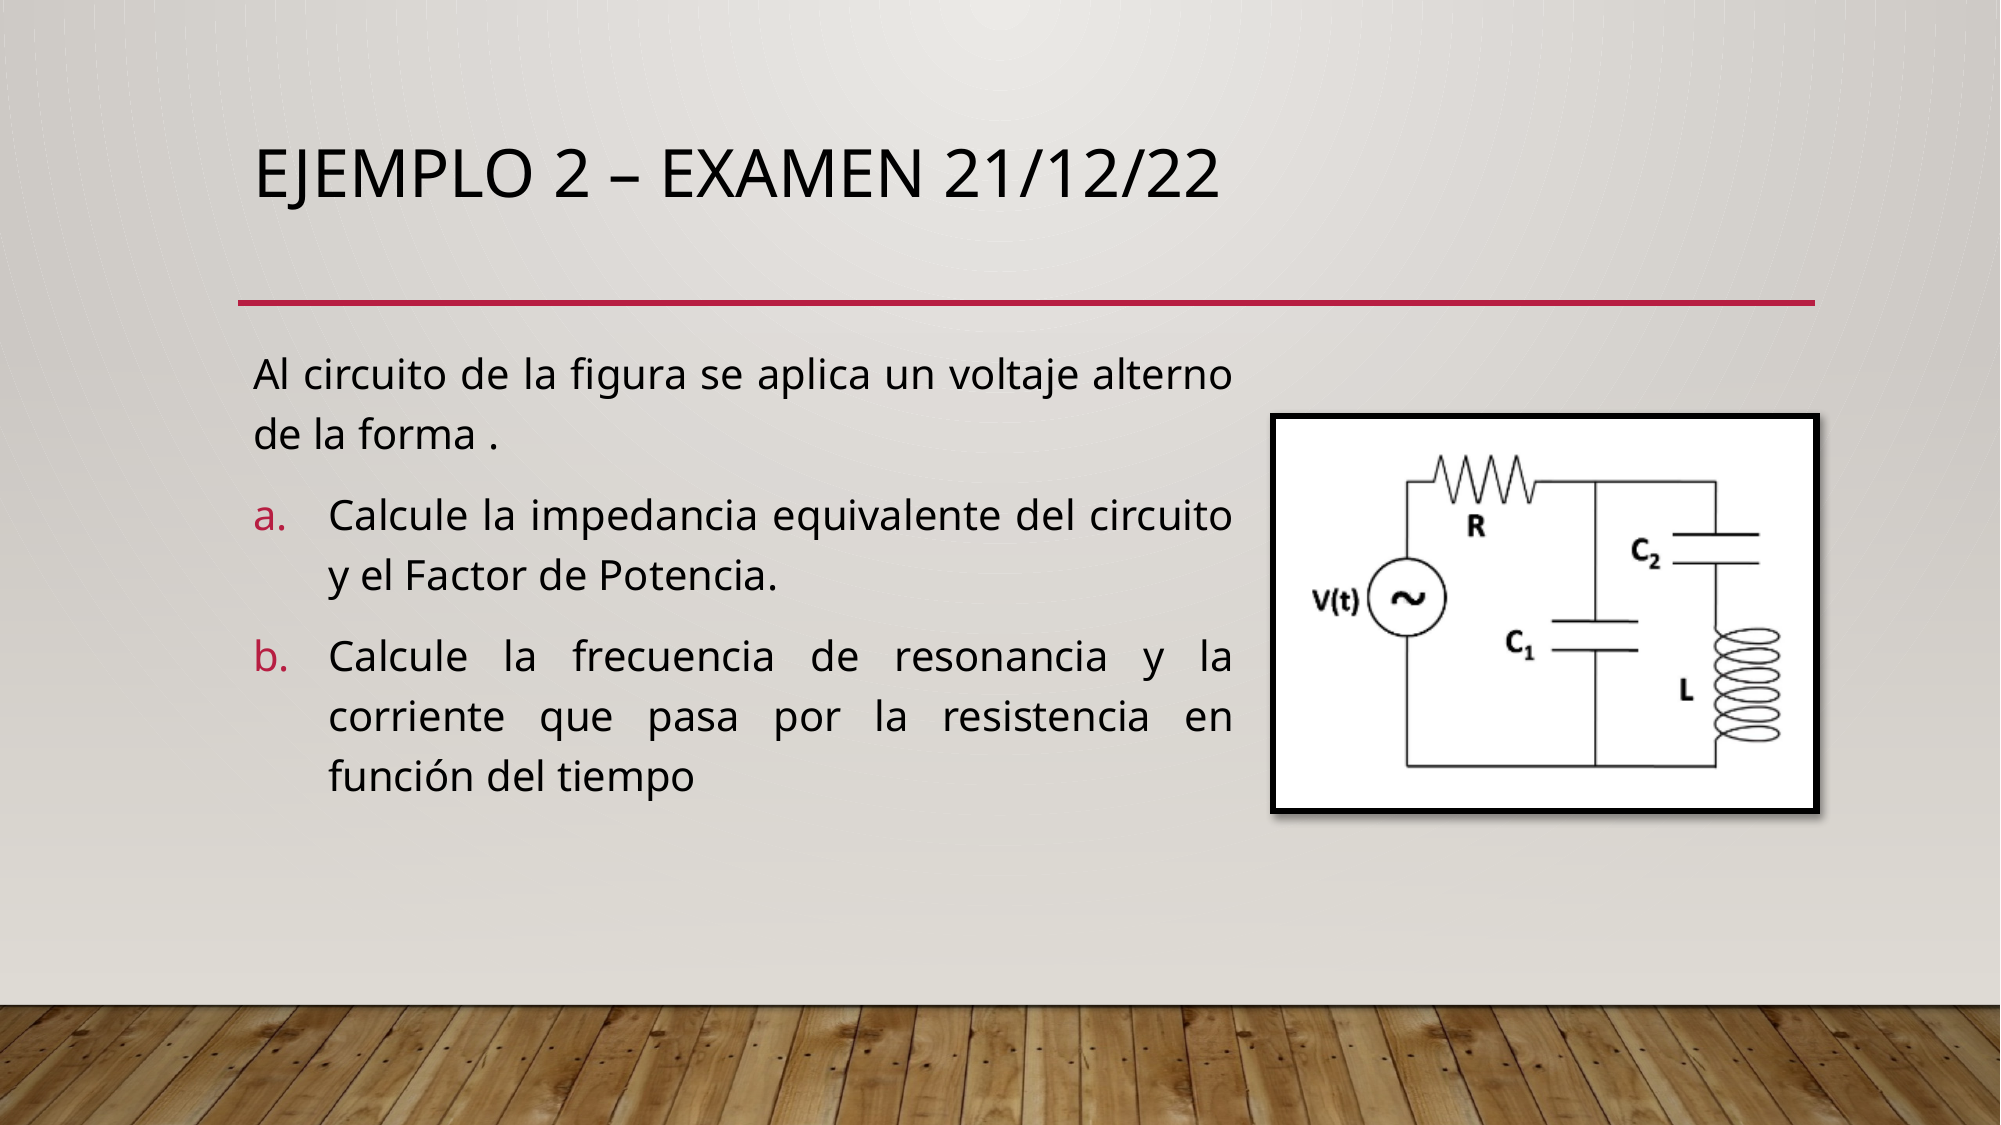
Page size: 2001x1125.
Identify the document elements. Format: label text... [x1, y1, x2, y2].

title Ejemplo 2 – examen 21/12/22 [238, 131, 1814, 305]
picture [0, 1005, 2000, 1125]
picture [1275, 418, 1814, 809]
